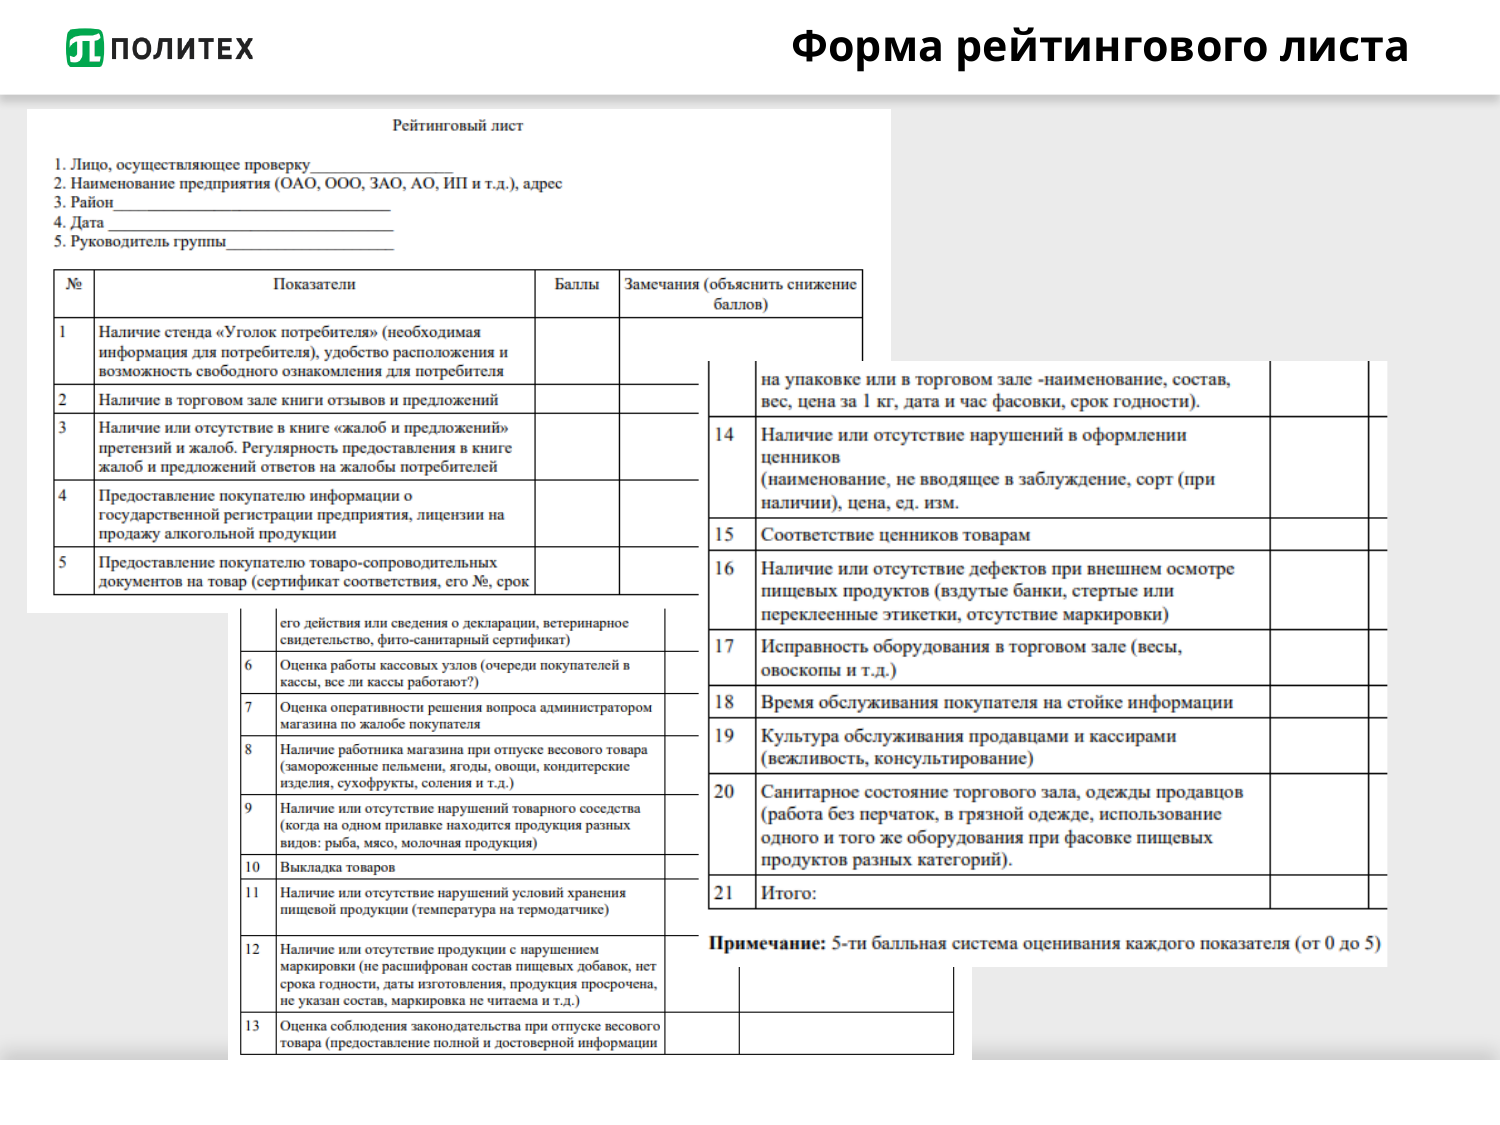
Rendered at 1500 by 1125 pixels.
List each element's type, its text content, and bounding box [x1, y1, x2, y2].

title Форма рейтингового листа [776, 0, 1426, 95]
picture [27, 109, 1388, 1065]
